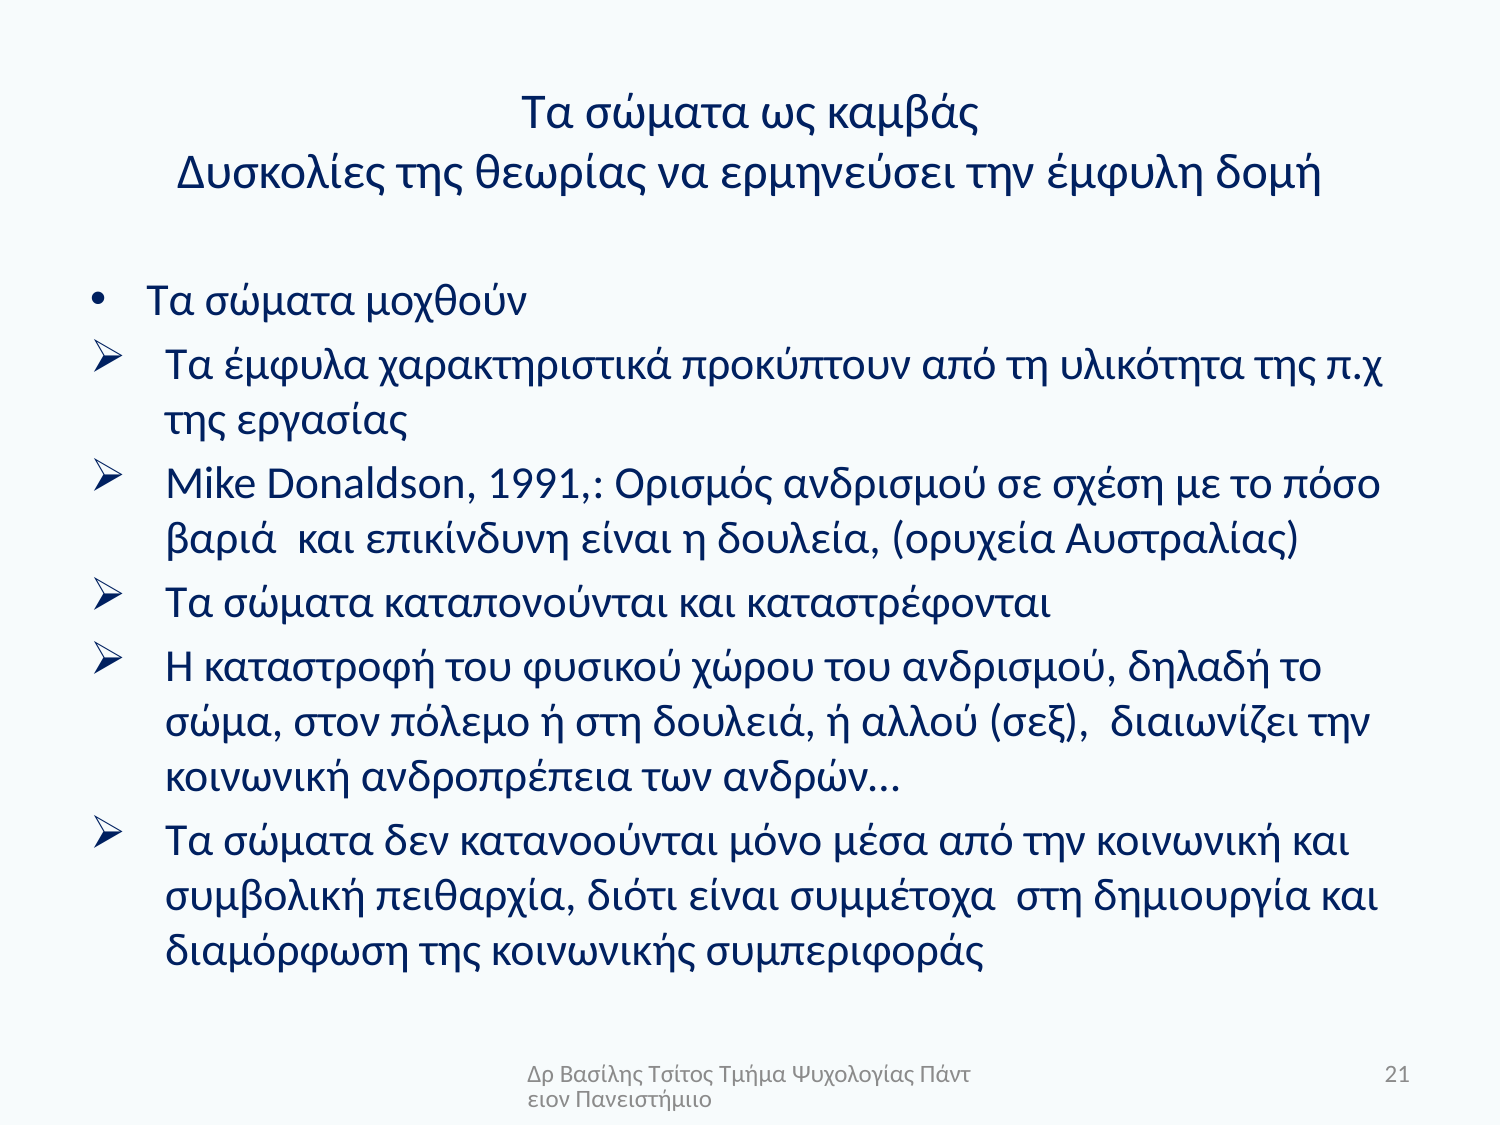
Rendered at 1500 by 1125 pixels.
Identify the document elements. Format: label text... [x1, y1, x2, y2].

slide_number 21 [1074, 1042, 1425, 1103]
list Τα σώματα μοχθούν Τα έμφυλα χαρακτηριστικά προκύπτουν από τη υλικότητα της π.χ της εργασίας Mike Donaldson, 1991,: Ορισμός ανδρισμού σε σχέση με το πόσο βαριά και επικίνδυνη είναι η δουλεία, (ορυχεία Αυστραλίας) Τα σώματα καταπονούνται και καταστρέφονται Η καταστροφή του φυσικού χώρου του ανδρισμού, δηλαδή το σώμα, στον πόλεμο ή στη δουλειά, ή αλλού (σεξ), διαιωνίζει την κοινωνική ανδροπρέπεια των ανδρών… Τα σώματα δεν κατανοούνται μόνο μέσα από την κοινωνική και συμβολική πειθαρχία, διότι είναι συμμέτοχα στη δημιουργία και διαμόρφωση της κοινωνικής συμπεριφοράς [75, 262, 1425, 1005]
footer Δρ Βασίλης Τσίτος Τμήμα Ψυχολογίας Πάντειον Πανειστήμιιο [512, 1042, 988, 1103]
title Τα σώματα ως καμβάς Δυσκολίες της θεωρίας να ερμηνεύσει την έμφυλη δομή [75, 45, 1425, 233]
